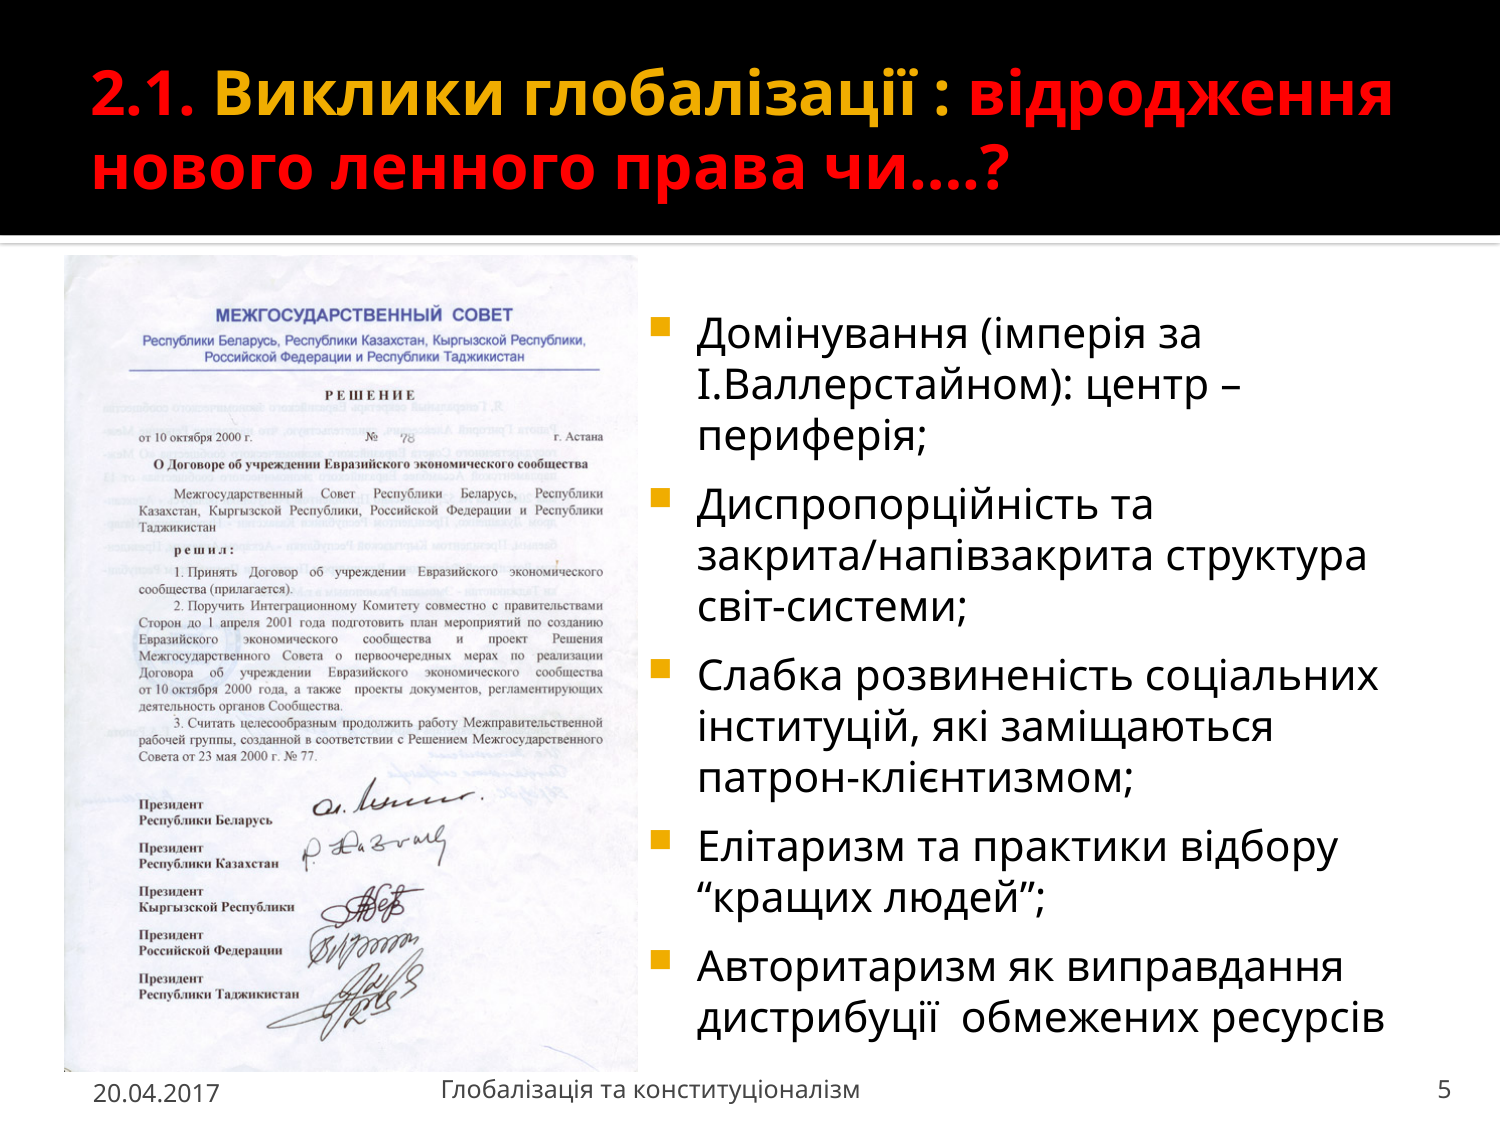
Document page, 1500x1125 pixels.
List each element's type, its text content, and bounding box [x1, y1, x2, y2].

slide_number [75, 1081, 425, 1108]
list Домінування (імперія за І.Валлерстайном): центр – периферія; Диспропорційність та закрита/напівзакрита структура світ-системи; Слабка розвиненість соціальних інституцій, які заміщаються патрон-клієнтизмом; Елітаризм та практики відбору “кращих людей”; Авторитаризм як виправдання дистрибуції обмежених ресурсів [642, 291, 1471, 1050]
title 2.1. Виклики глобалізації : відродження нового ленного права чи….? [75, 24, 1425, 231]
footer Глобалізація та конституціоналізм [433, 1062, 1337, 1108]
slide_number 5 [1345, 1062, 1467, 1108]
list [64, 255, 638, 1072]
